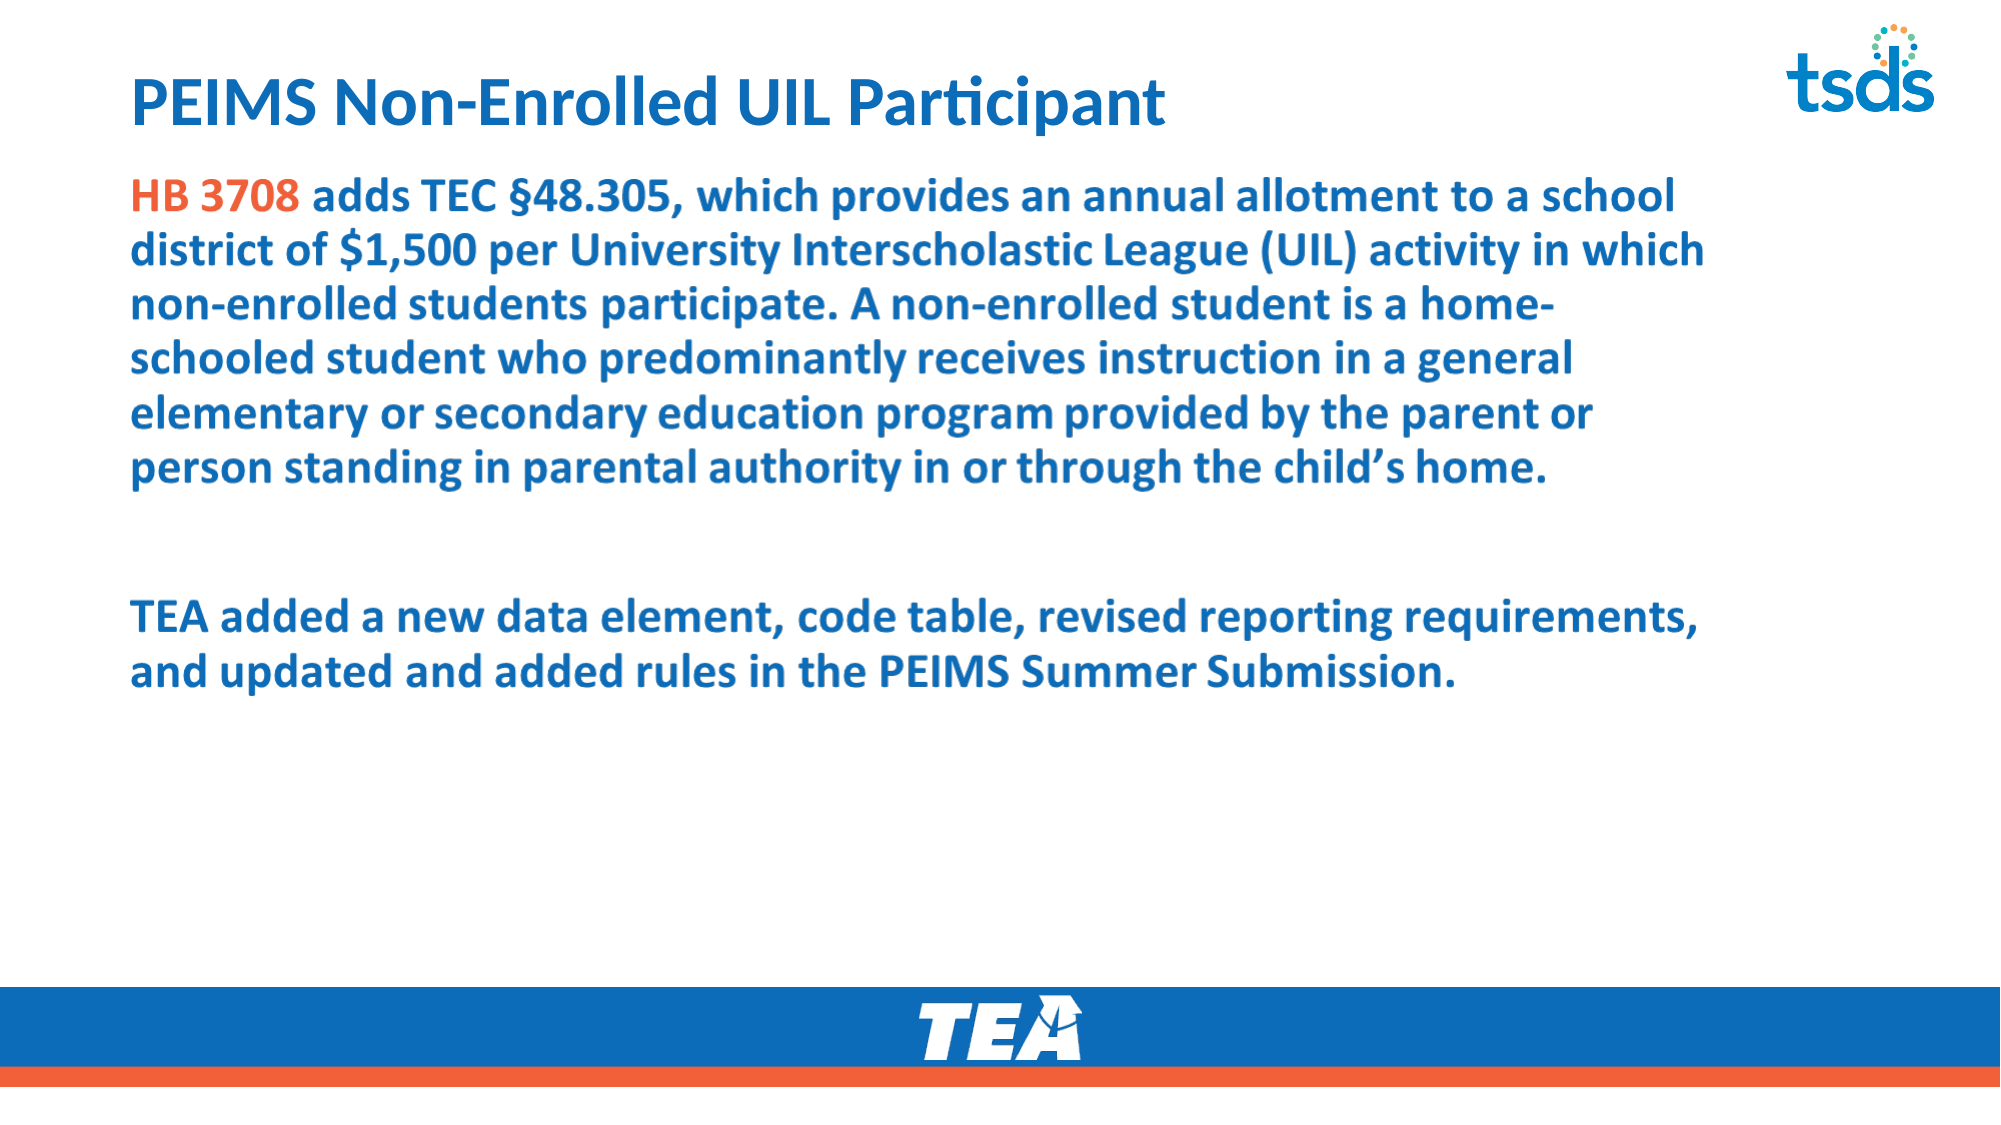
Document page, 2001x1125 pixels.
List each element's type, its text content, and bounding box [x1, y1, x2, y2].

picture [918, 994, 1082, 1060]
picture [99, 148, 1746, 730]
title PEIMS Non-Enrolled UIL Participant [116, 25, 1942, 149]
